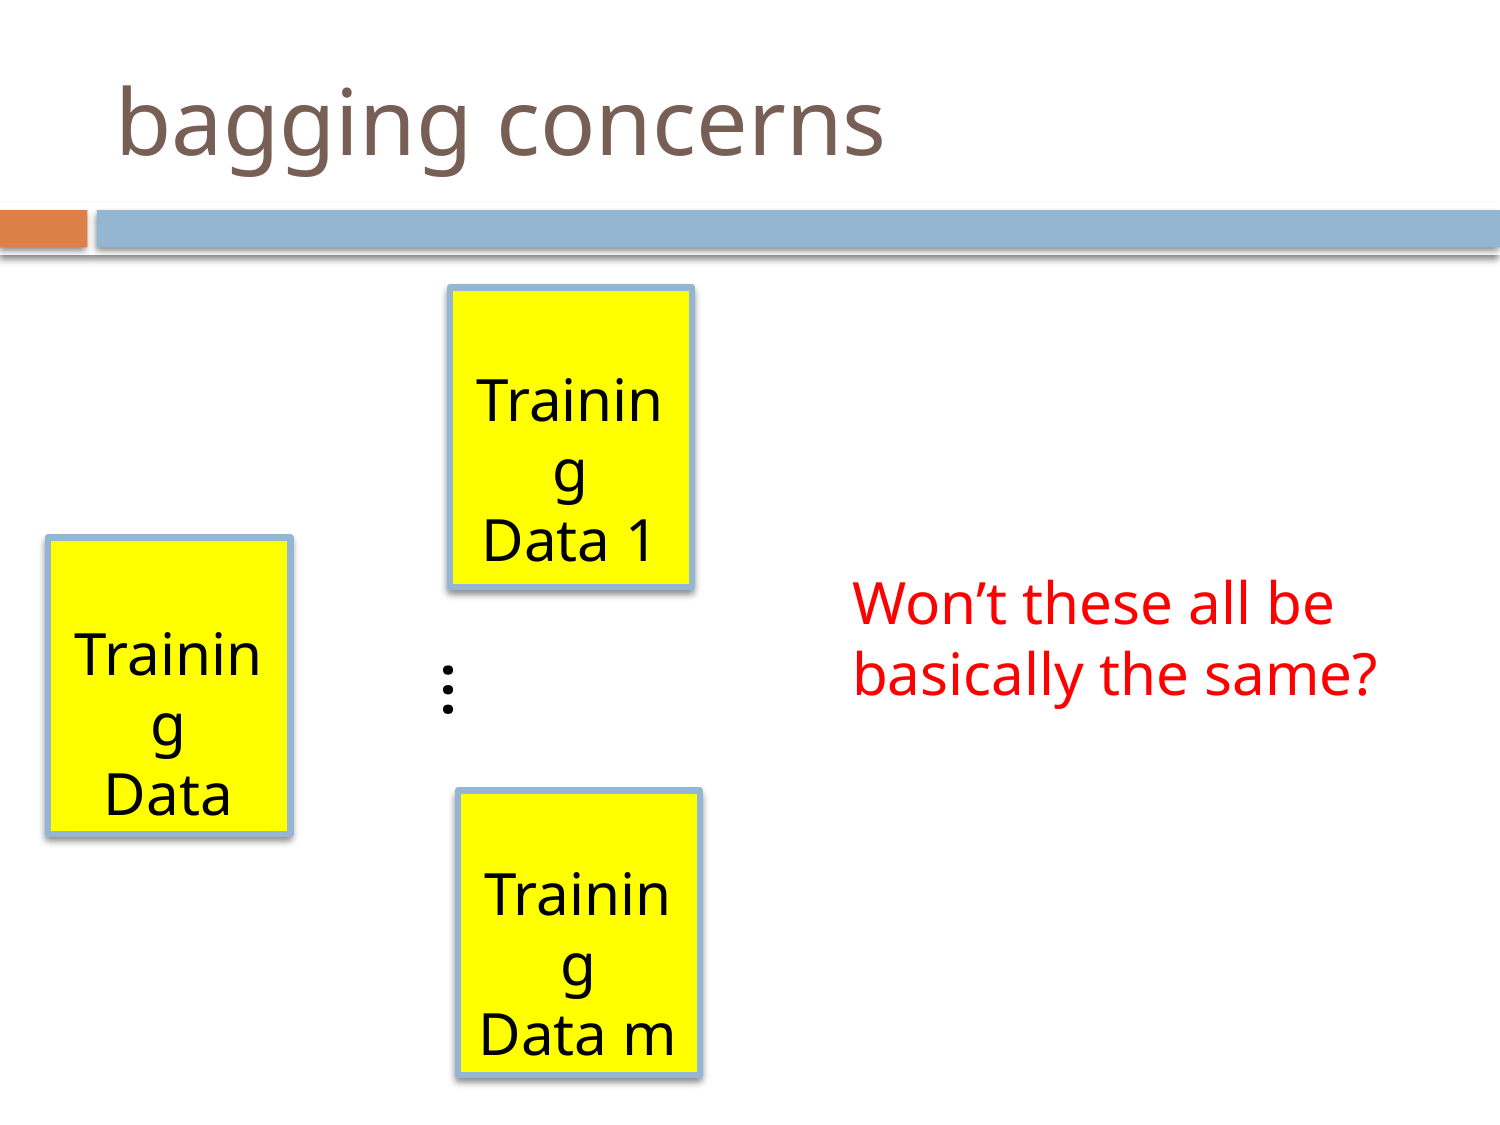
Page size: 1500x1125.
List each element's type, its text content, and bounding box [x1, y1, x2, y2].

text_box … [422, 645, 527, 735]
text_box Training Data m [455, 849, 700, 1075]
text_box [449, 287, 693, 355]
text_box [47, 537, 291, 610]
text_box Training Data 1 [448, 355, 693, 581]
text_box [457, 790, 701, 1076]
text_box [449, 581, 693, 588]
title bagging concerns [100, 37, 1438, 200]
text_box Won’t these all be basically the same? [837, 559, 1478, 714]
text_box Training Data [46, 610, 291, 835]
